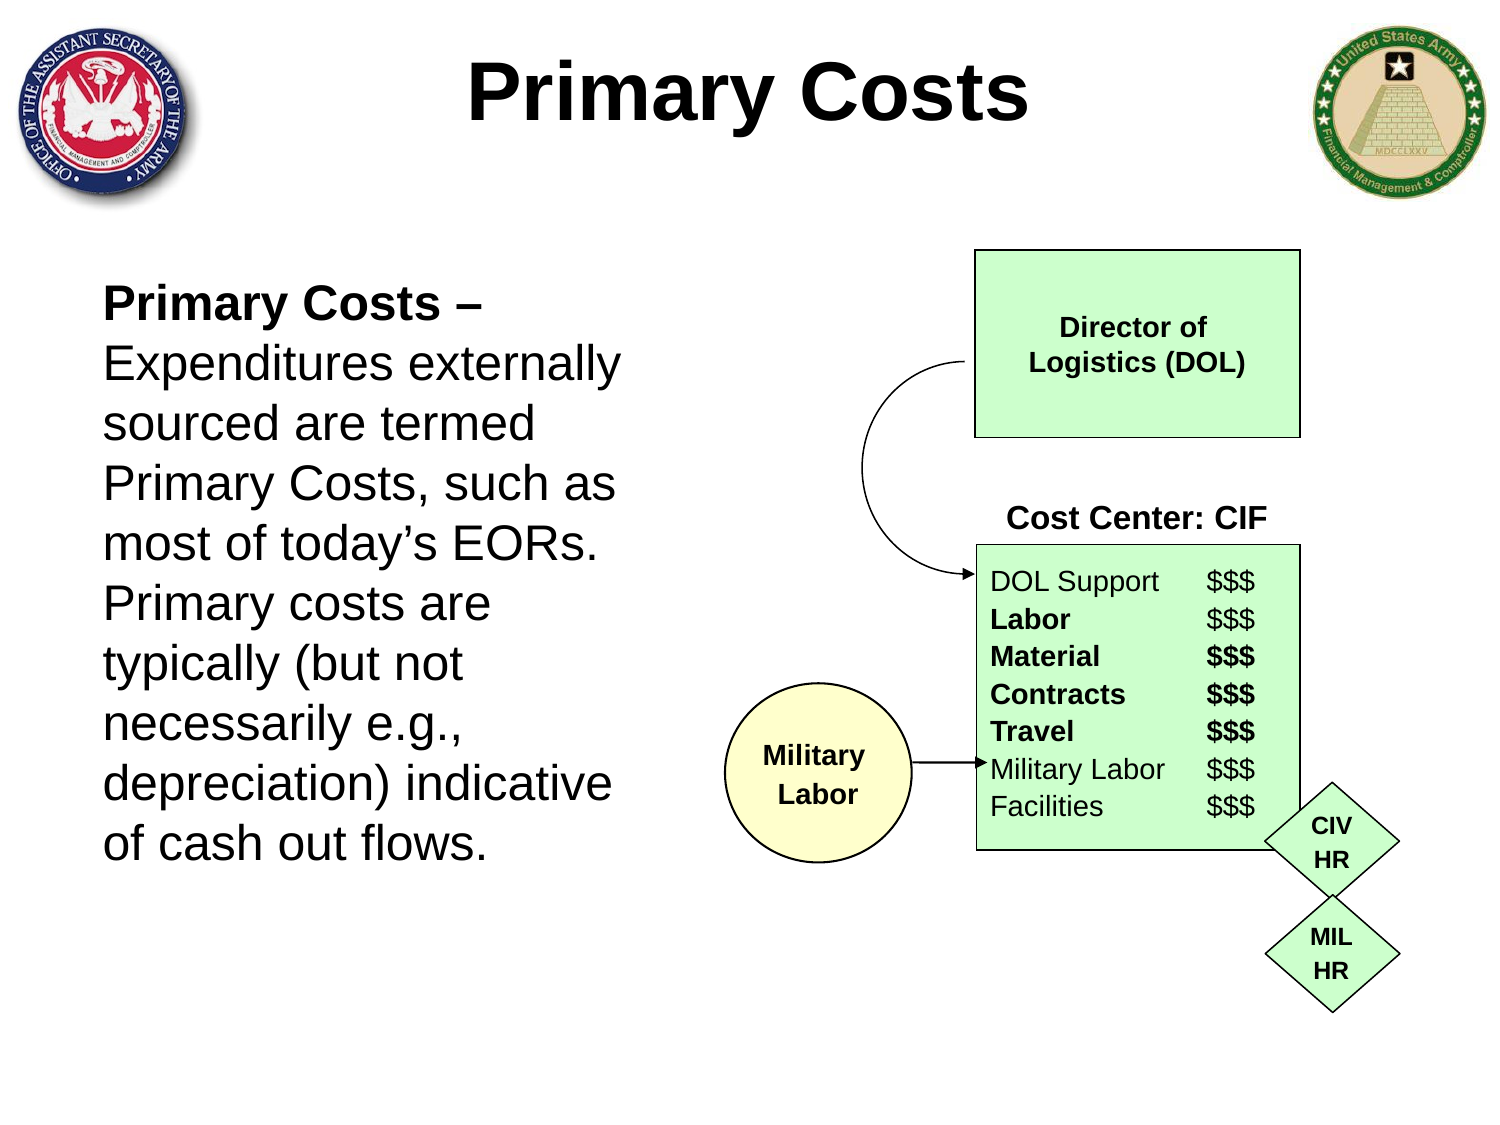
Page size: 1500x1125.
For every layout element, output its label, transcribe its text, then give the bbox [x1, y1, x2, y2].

text_box Military Labor [724, 683, 912, 863]
picture [1308, 23, 1490, 202]
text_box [1264, 782, 1400, 894]
text_box Military Labor $$$ [974, 755, 1338, 785]
text_box DOL Support $$$ [974, 562, 1338, 598]
text_box [979, 544, 1300, 562]
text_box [861, 361, 976, 575]
text_box Cost Center: CIF [986, 488, 1288, 544]
title Primary Costs [198, 37, 1299, 174]
text_box [976, 823, 1259, 850]
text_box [974, 599, 1338, 748]
text_box Facilities $$$ [974, 787, 1259, 823]
text_box Director of Logistics (DOL) [975, 249, 1300, 438]
picture [8, 18, 213, 222]
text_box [1265, 894, 1401, 1013]
text_box Primary Costs – Expenditures externally sourced are termed Primary Costs, such as most of today’s EORs. Primary costs are typically (but not necessarily e.g., depreciation) indicative of cash out flows. [87, 262, 675, 878]
